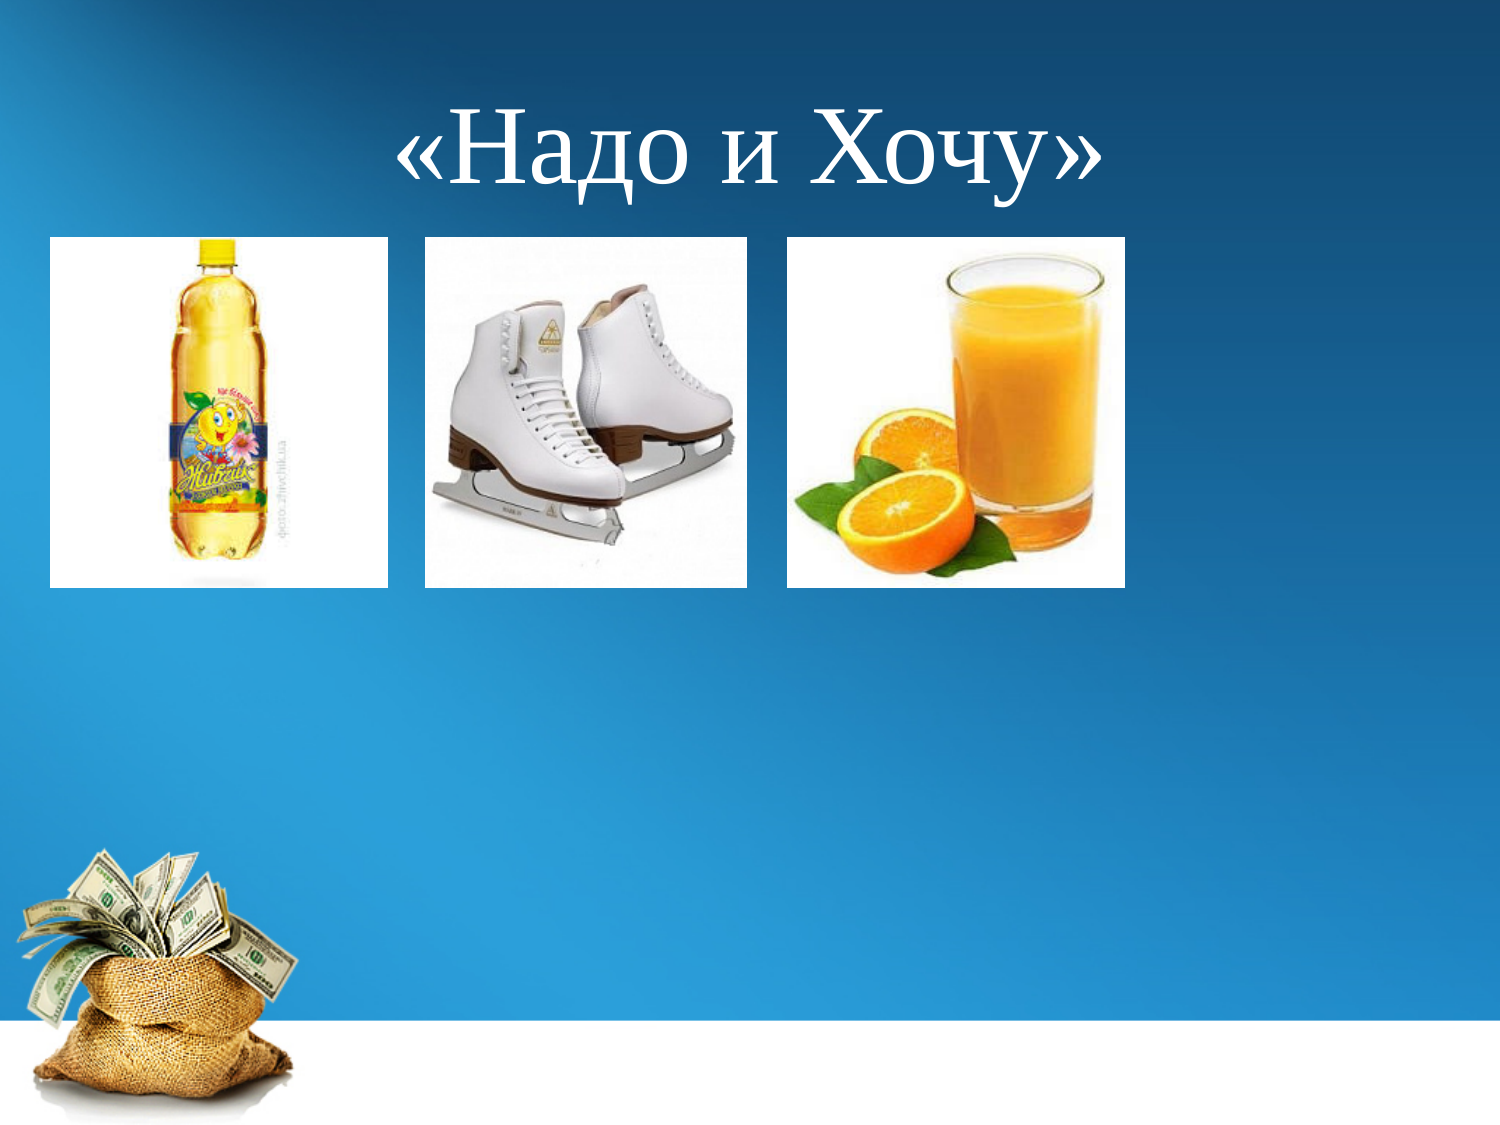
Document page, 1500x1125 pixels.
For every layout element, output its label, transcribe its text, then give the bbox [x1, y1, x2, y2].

title «Надо и Хочу» [75, 45, 1425, 233]
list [49, 237, 388, 588]
picture [0, 0, 1500, 1125]
